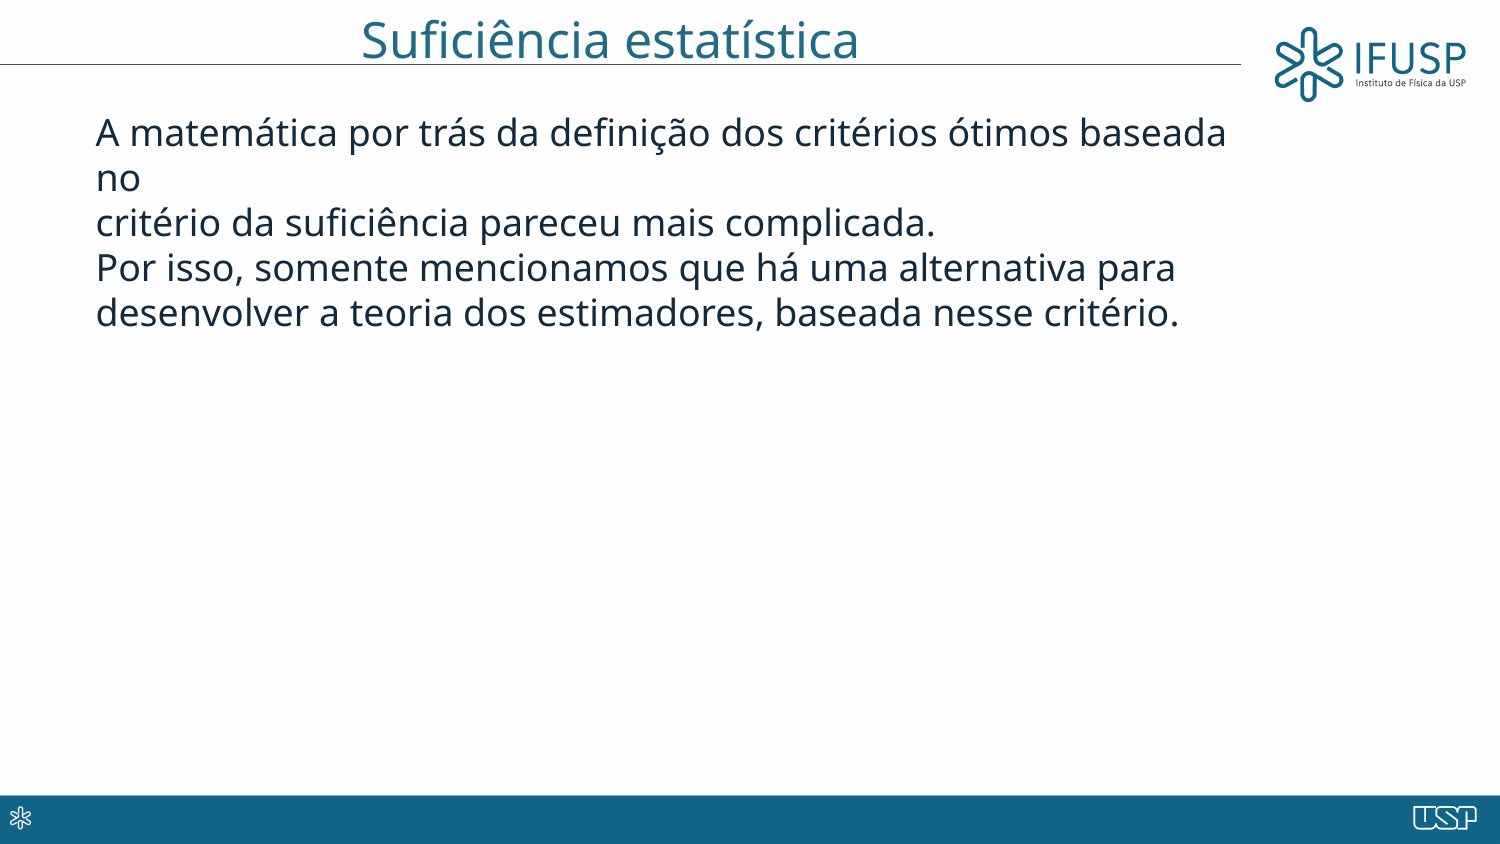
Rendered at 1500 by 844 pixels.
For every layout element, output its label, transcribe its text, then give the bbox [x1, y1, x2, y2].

picture [0, 0, 1500, 844]
text_box A matemática por trás da definição dos critérios ótimos baseada no critério da suficiência pareceu mais complicada. Por isso, somente mencionamos que há uma alternativa para desenvolver a teoria dos estimadores, baseada nesse critério. [80, 101, 1292, 342]
title Suficiência estatística [63, 13, 1159, 64]
